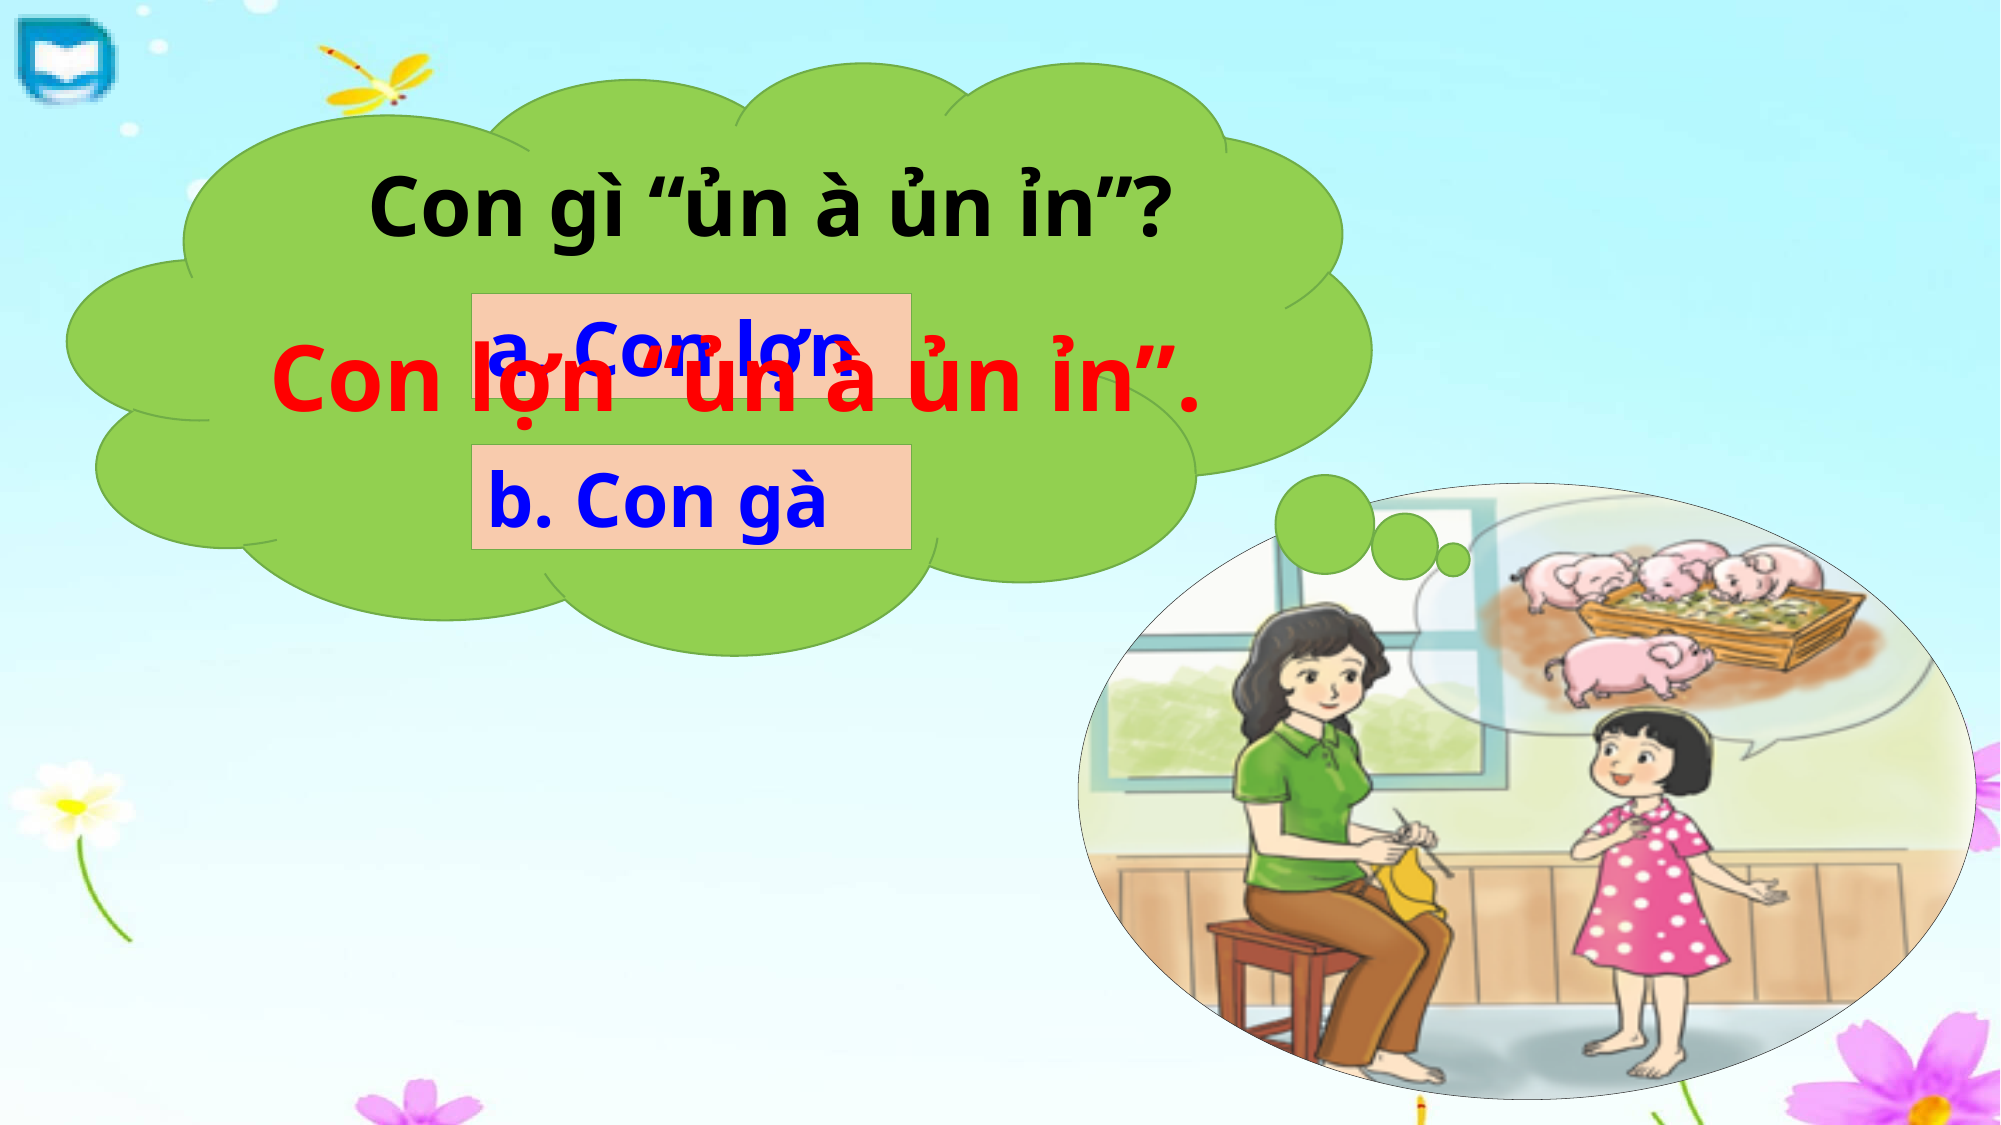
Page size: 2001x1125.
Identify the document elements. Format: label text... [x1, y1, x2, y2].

picture [0, 0, 2001, 1125]
text_box Con gì “ủn à ủn ỉn”? [198, 145, 1343, 261]
text_box b. Con gà [471, 444, 912, 550]
text_box Con lợn “ủn à ủn ỉn”. [150, 304, 1314, 440]
text_box [254, 62, 1258, 145]
text_box a. Con lợn [471, 293, 912, 304]
text_box [65, 193, 1373, 657]
